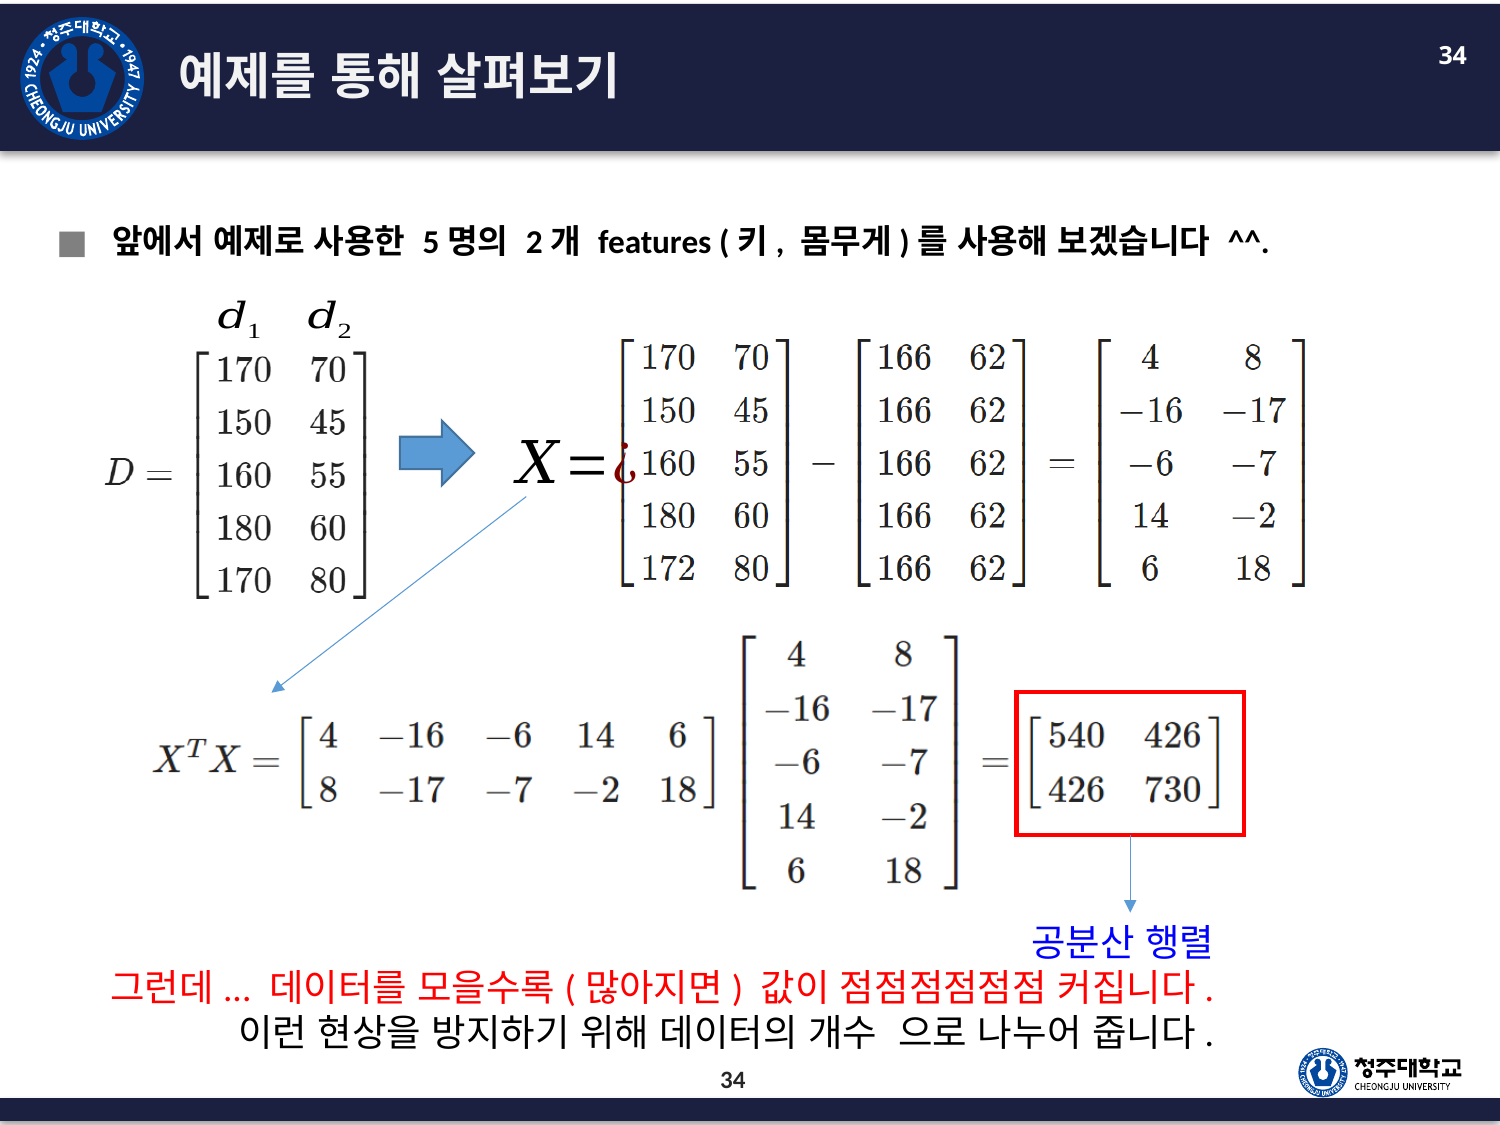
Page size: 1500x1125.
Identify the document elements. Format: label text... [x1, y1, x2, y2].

picture [133, 611, 1233, 913]
picture [91, 337, 383, 610]
picture [602, 321, 1327, 603]
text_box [271, 496, 527, 693]
text_box [398, 418, 476, 488]
text_box [1233, 691, 1245, 836]
slide_number 34 [1406, 26, 1482, 87]
list 앞에서 예제로 사용한 5명의 2개 features (키, 몸무게)를 사용해 보겠습니다 ^^. [41, 213, 1425, 1047]
title 예제를 통해 살펴보기 [163, 36, 1258, 121]
